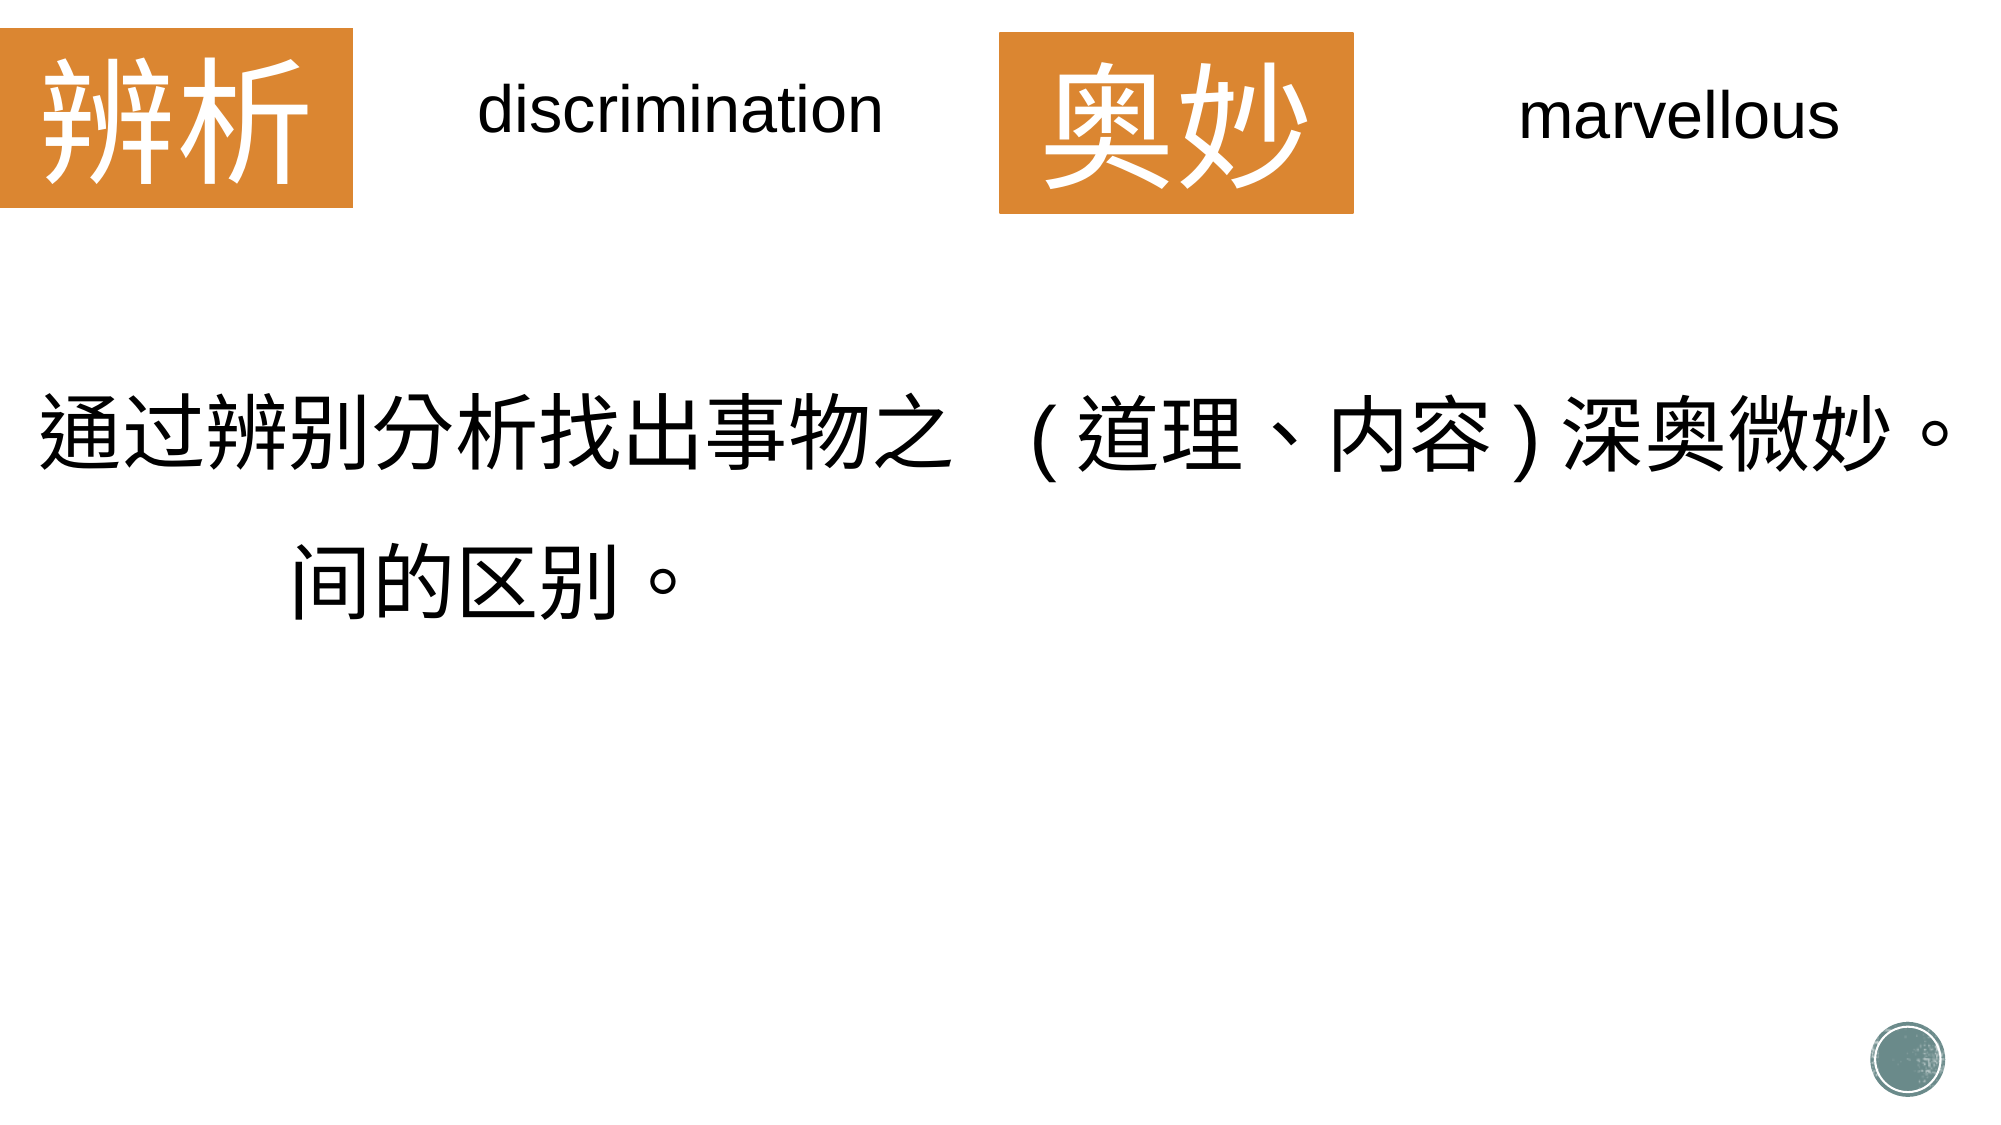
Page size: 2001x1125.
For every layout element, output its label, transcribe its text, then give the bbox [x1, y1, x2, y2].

text_box 奥妙 [999, 32, 1354, 214]
text_box 通过辨别分析找出事物之间的区别。 [0, 323, 994, 638]
text_box (道理、内容)深奥微妙。 [1006, 324, 2000, 490]
text_box discrimination [359, 58, 1004, 153]
text_box 辨析 [0, 28, 353, 208]
text_box marvellous [1359, 64, 2000, 160]
